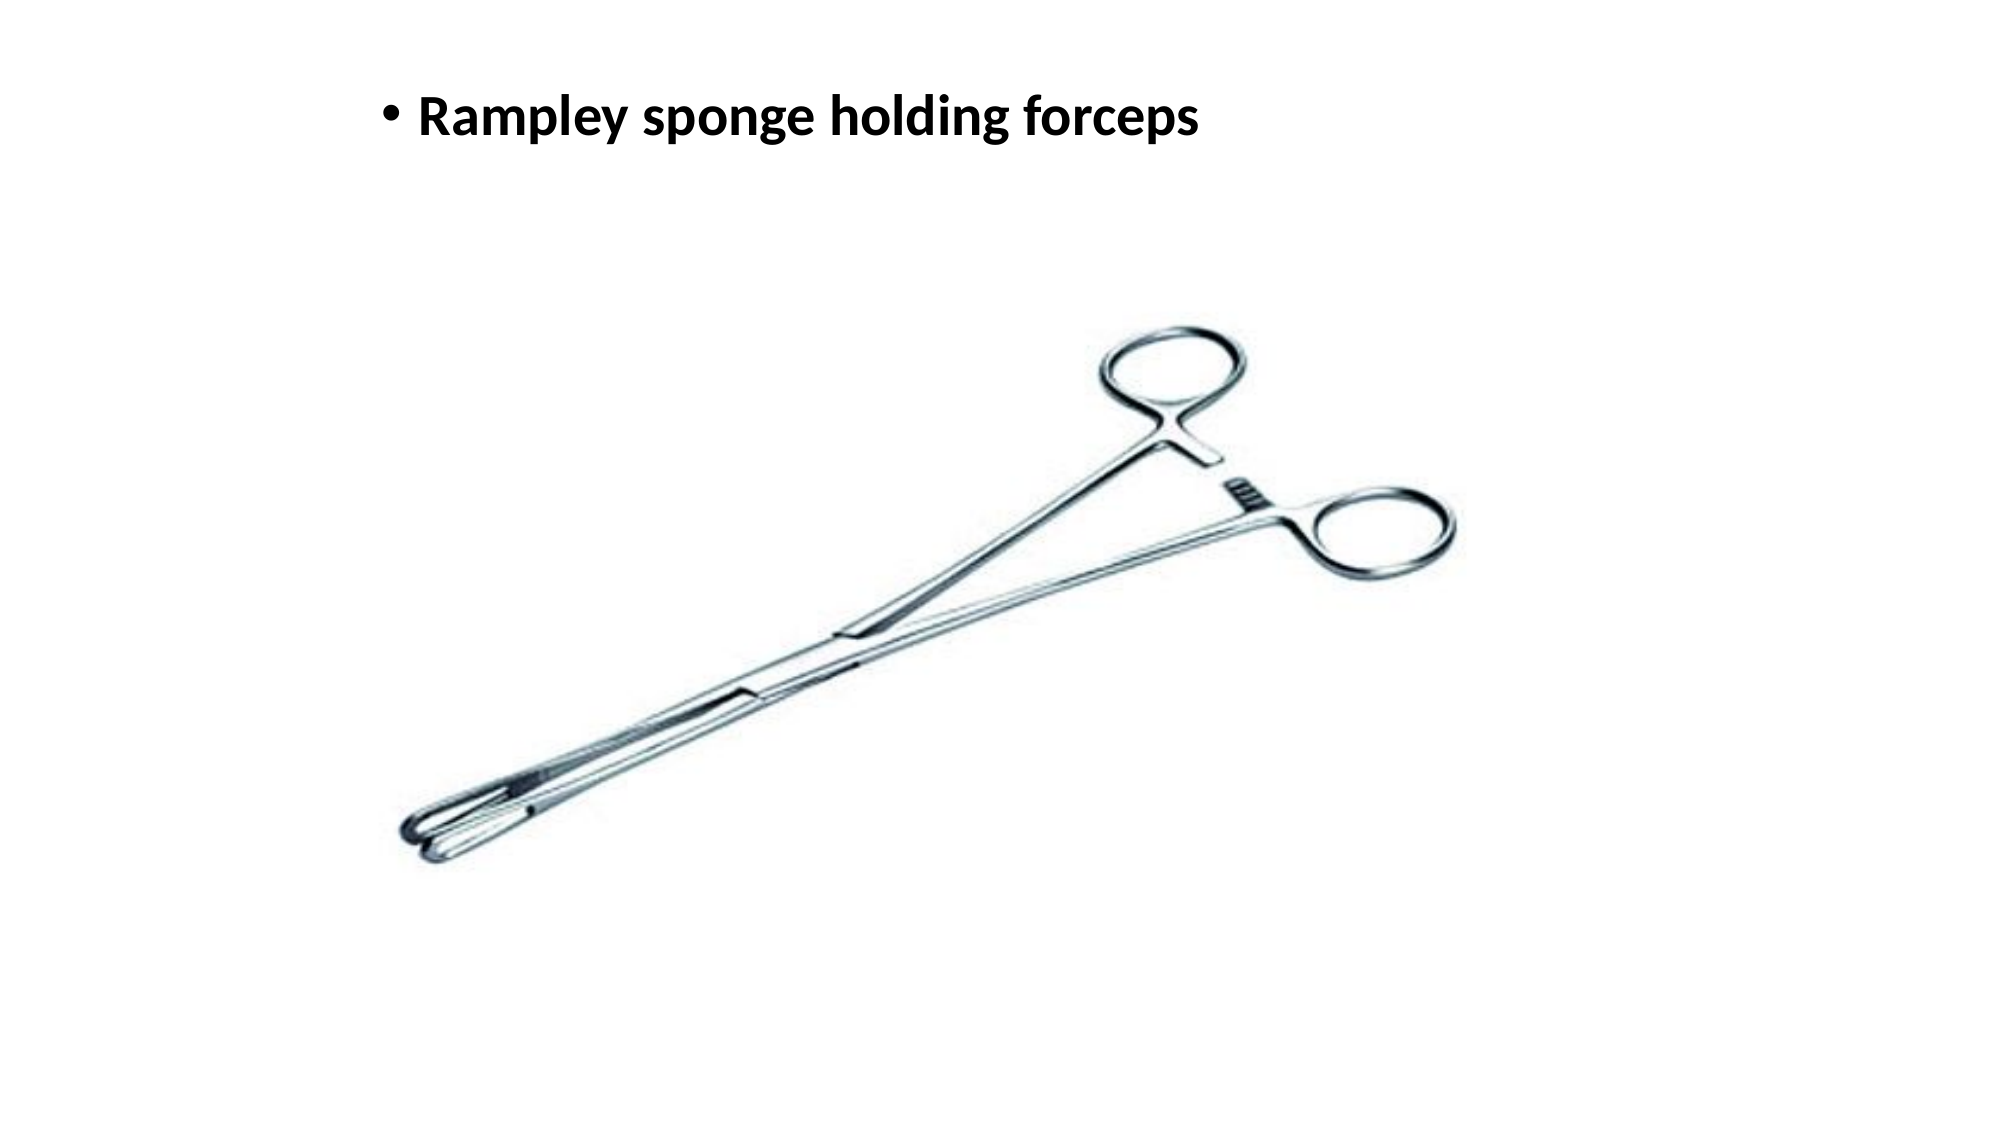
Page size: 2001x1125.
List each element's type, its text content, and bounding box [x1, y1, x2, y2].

text_box Rampley sponge holding forceps [366, 77, 1216, 155]
picture [361, 280, 1555, 928]
